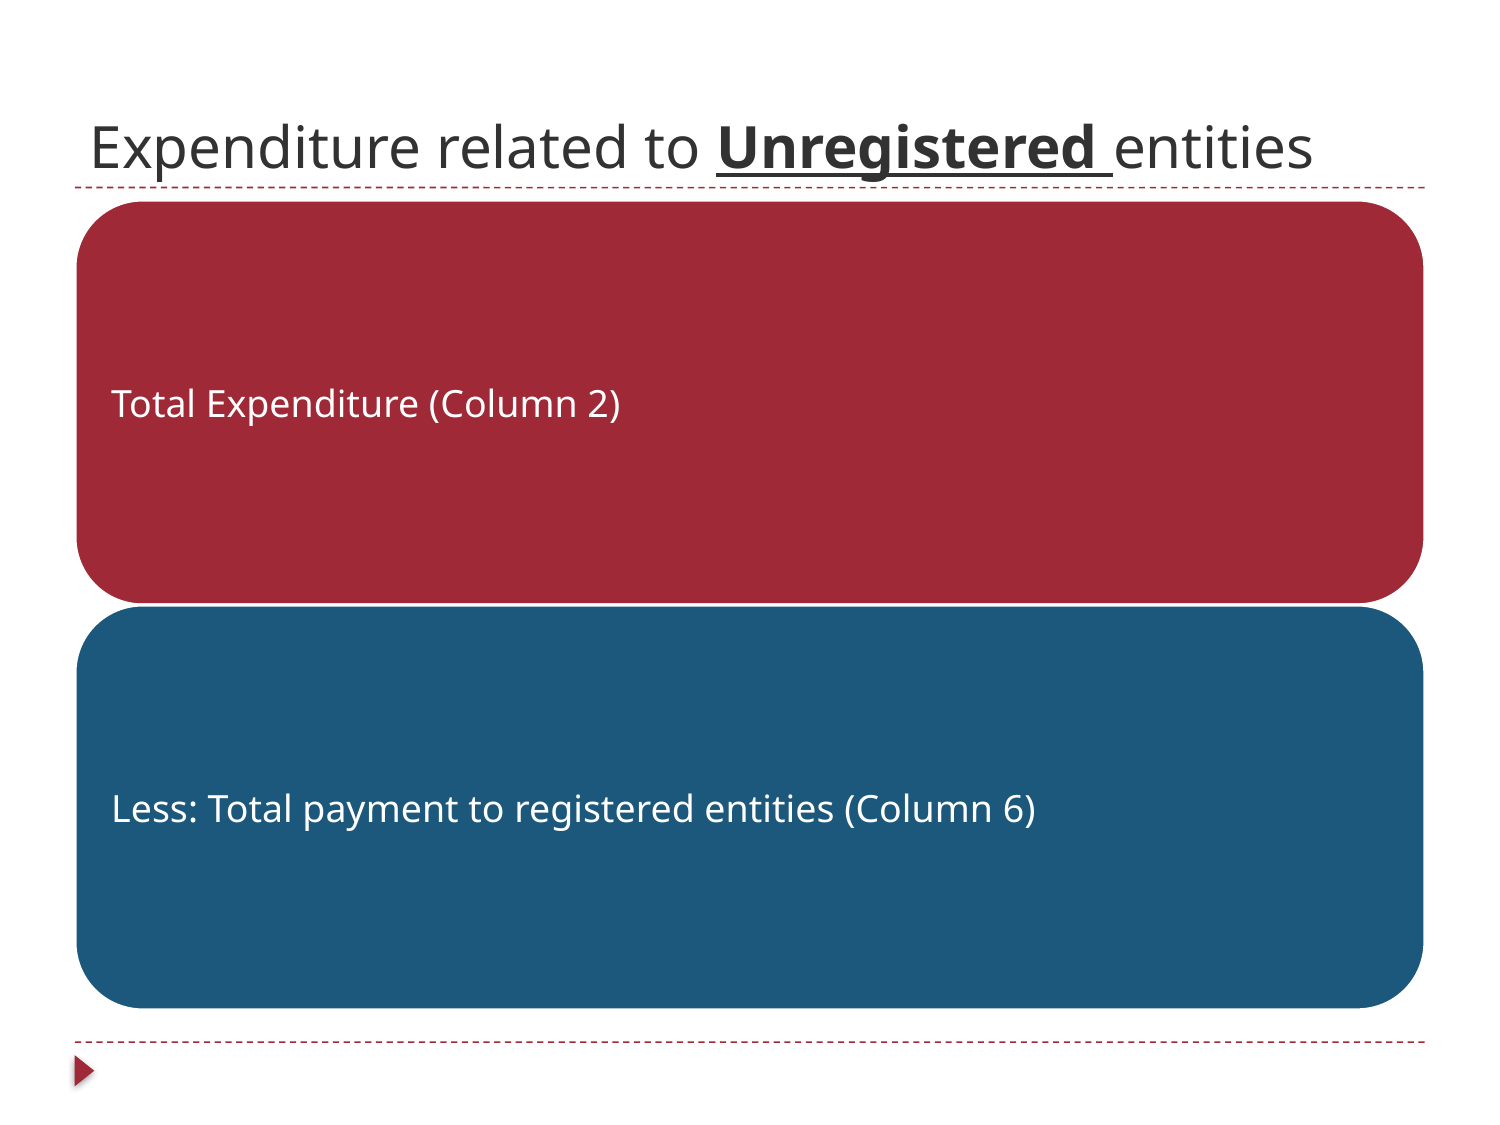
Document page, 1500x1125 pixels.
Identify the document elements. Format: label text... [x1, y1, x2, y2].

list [74, 199, 1426, 1011]
title Expenditure related to Unregistered entities [75, 24, 1425, 188]
